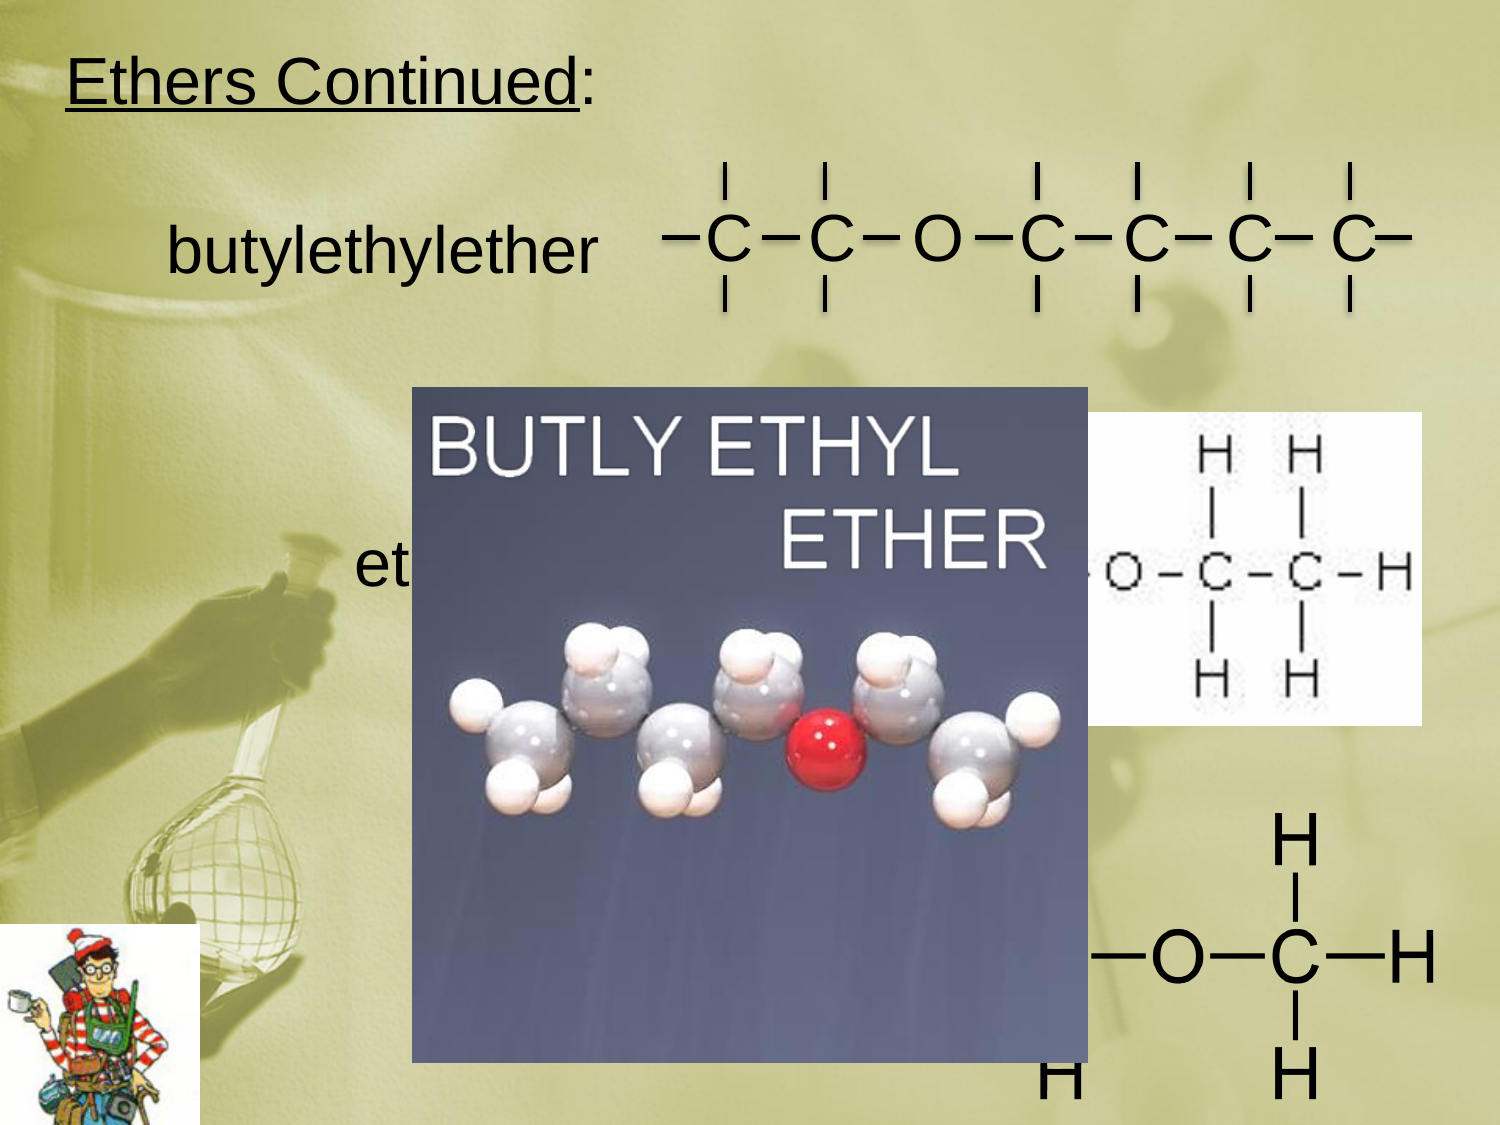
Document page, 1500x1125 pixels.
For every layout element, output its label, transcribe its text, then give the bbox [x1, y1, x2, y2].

text_box ethylmethylether [339, 512, 407, 608]
text_box butylethylether [152, 199, 616, 295]
picture [0, 0, 1500, 1125]
text_box C C O C C C C [690, 187, 1395, 283]
title Ethers Continued: [49, 24, 1087, 126]
